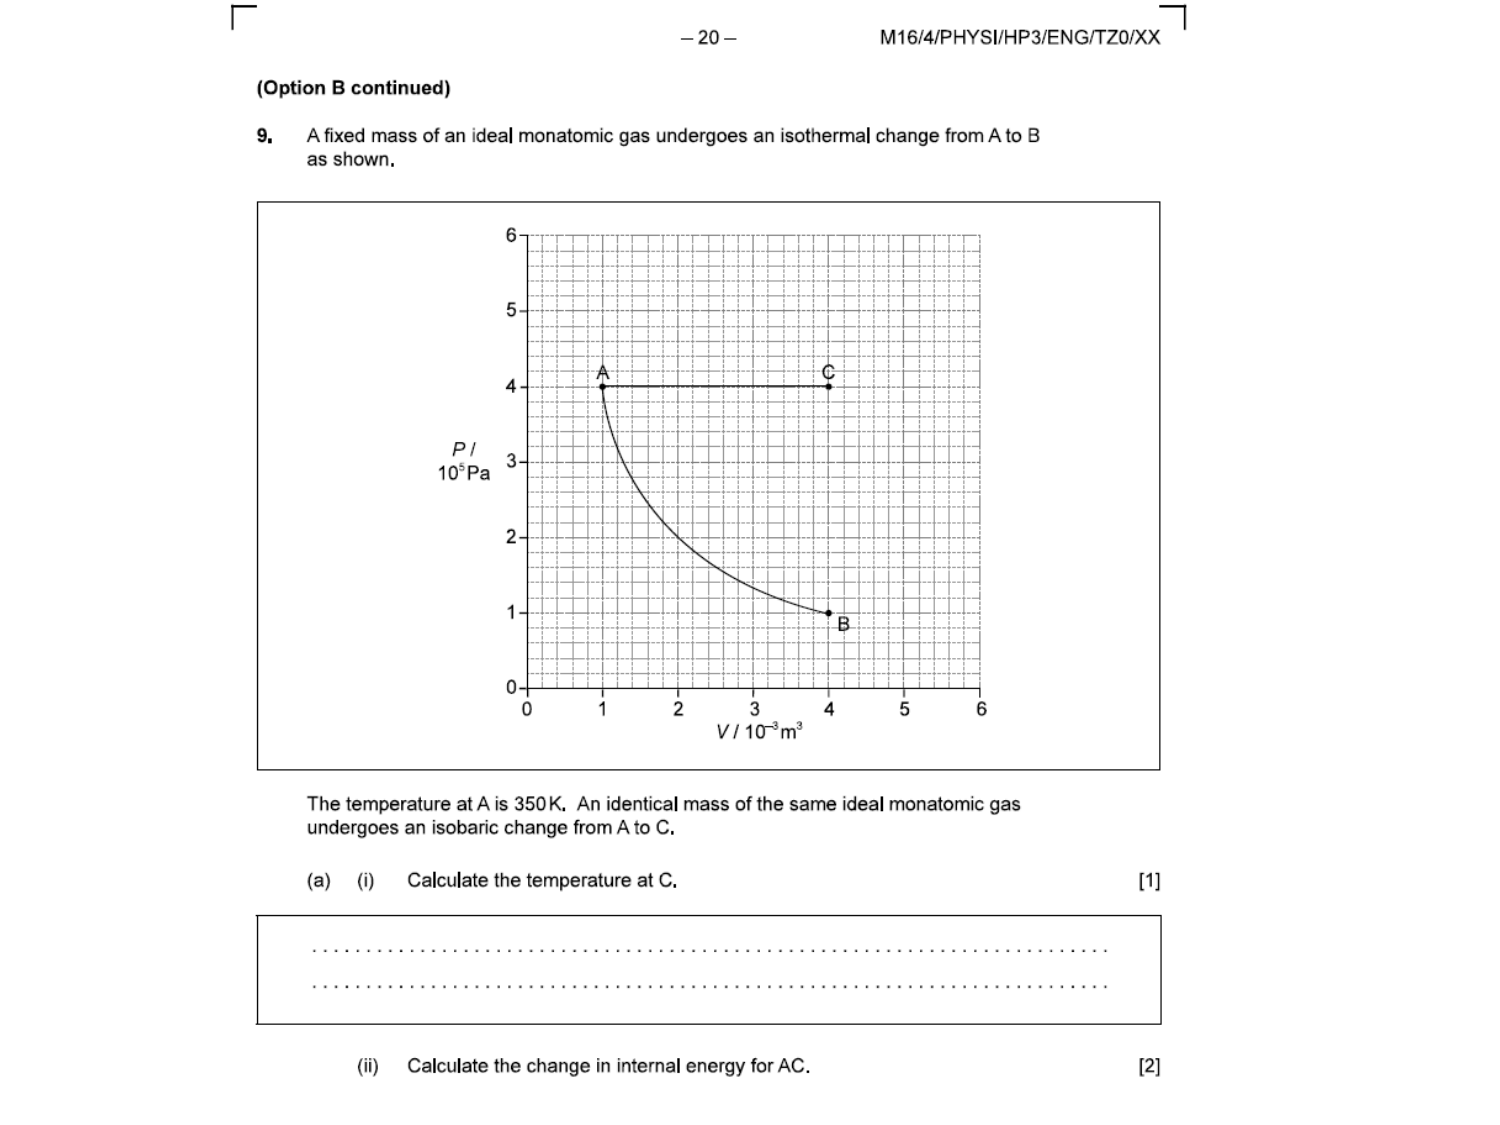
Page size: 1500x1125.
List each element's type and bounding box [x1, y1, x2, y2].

picture [224, 0, 1201, 1099]
